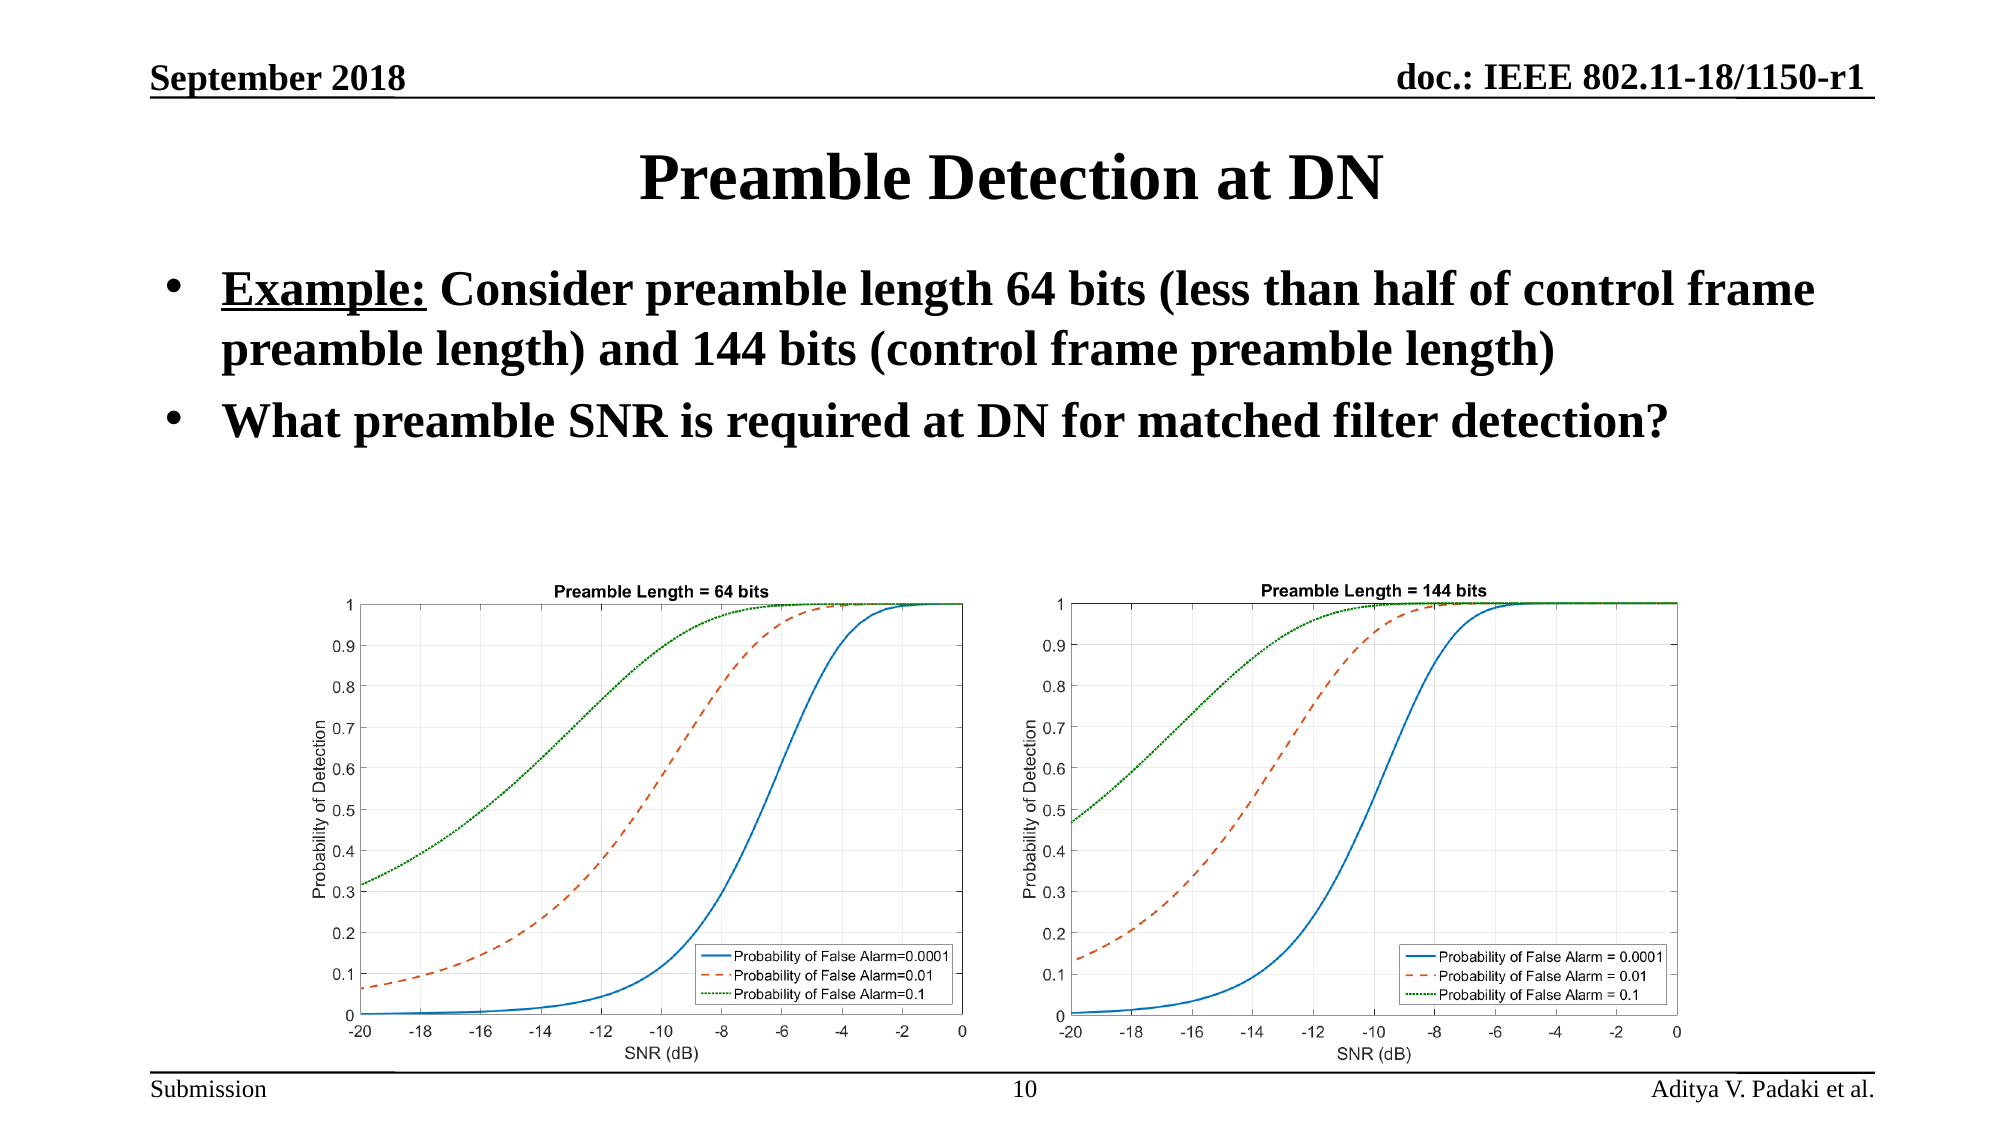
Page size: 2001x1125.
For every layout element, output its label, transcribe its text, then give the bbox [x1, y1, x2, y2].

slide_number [149, 59, 750, 98]
title Preamble Detection at DN [149, 97, 1876, 248]
picture [1020, 581, 1683, 1066]
picture [309, 581, 969, 1066]
footer Aditya V. Padaki et al. [1169, 1072, 1876, 1111]
slide_number 10 [936, 1072, 1113, 1111]
